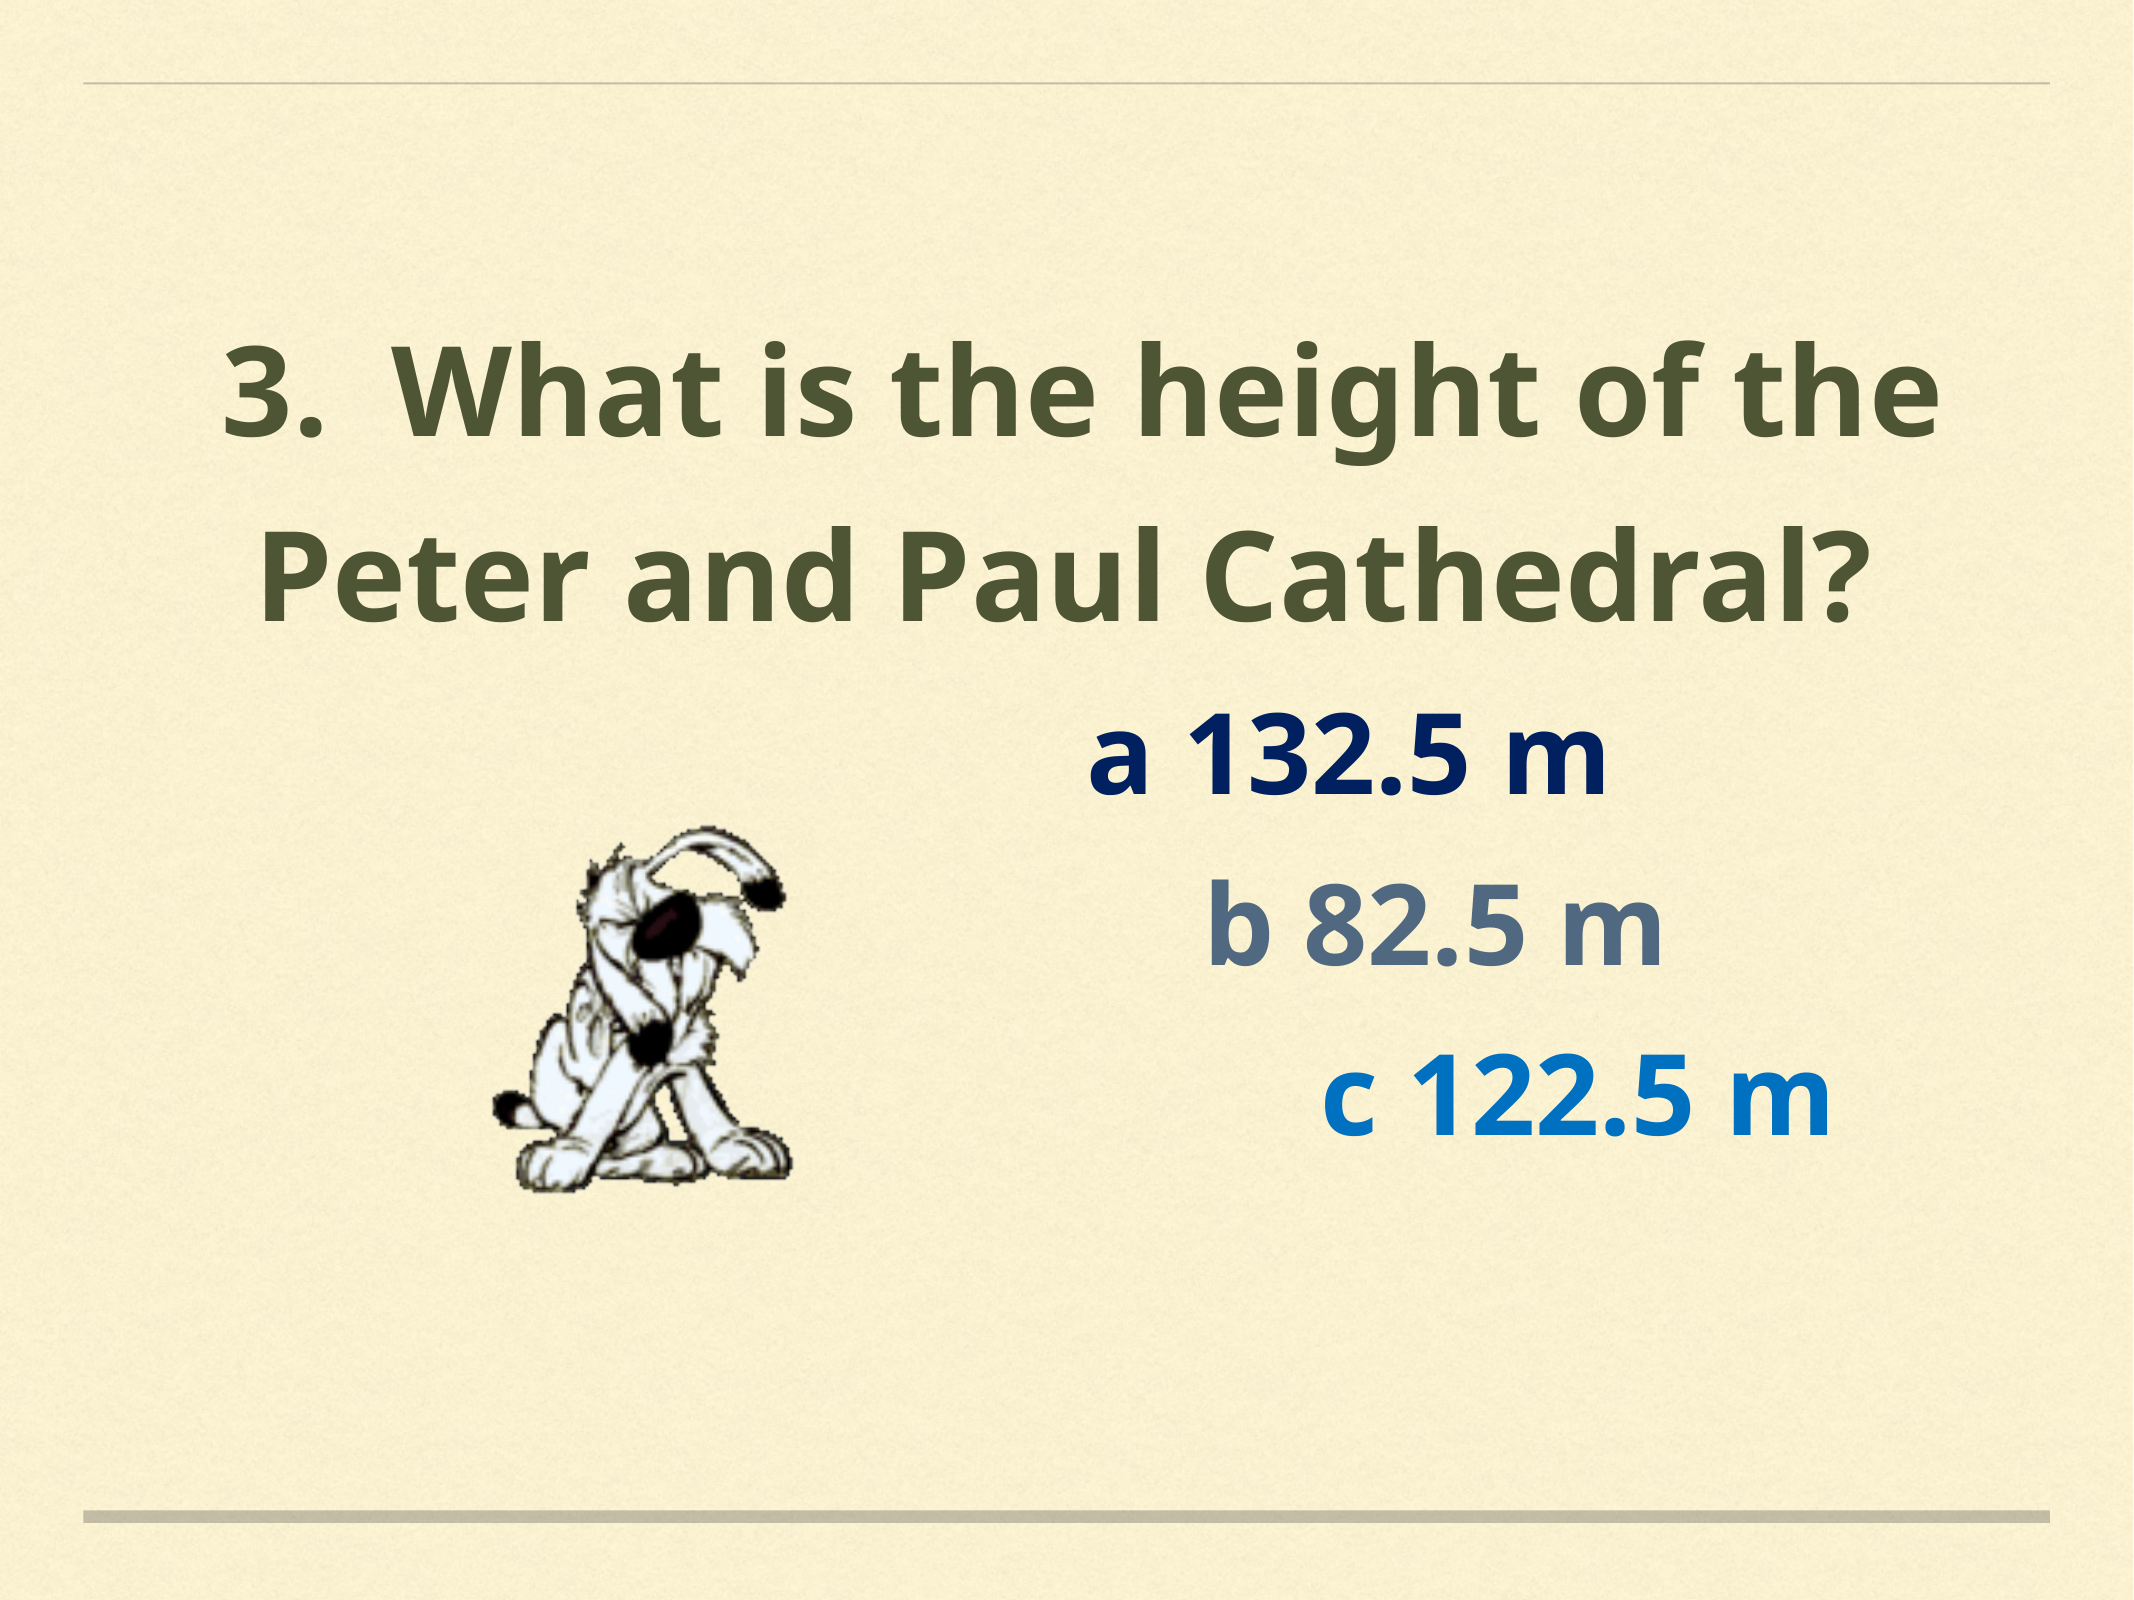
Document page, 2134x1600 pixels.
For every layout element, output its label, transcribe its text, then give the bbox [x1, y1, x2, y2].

list 3. What is the height of the Peter and Paul Cathedral? a 132.5 m b 82.5 m c 122.5 m [82, 31, 2051, 1438]
picture [0, 0, 2134, 1600]
